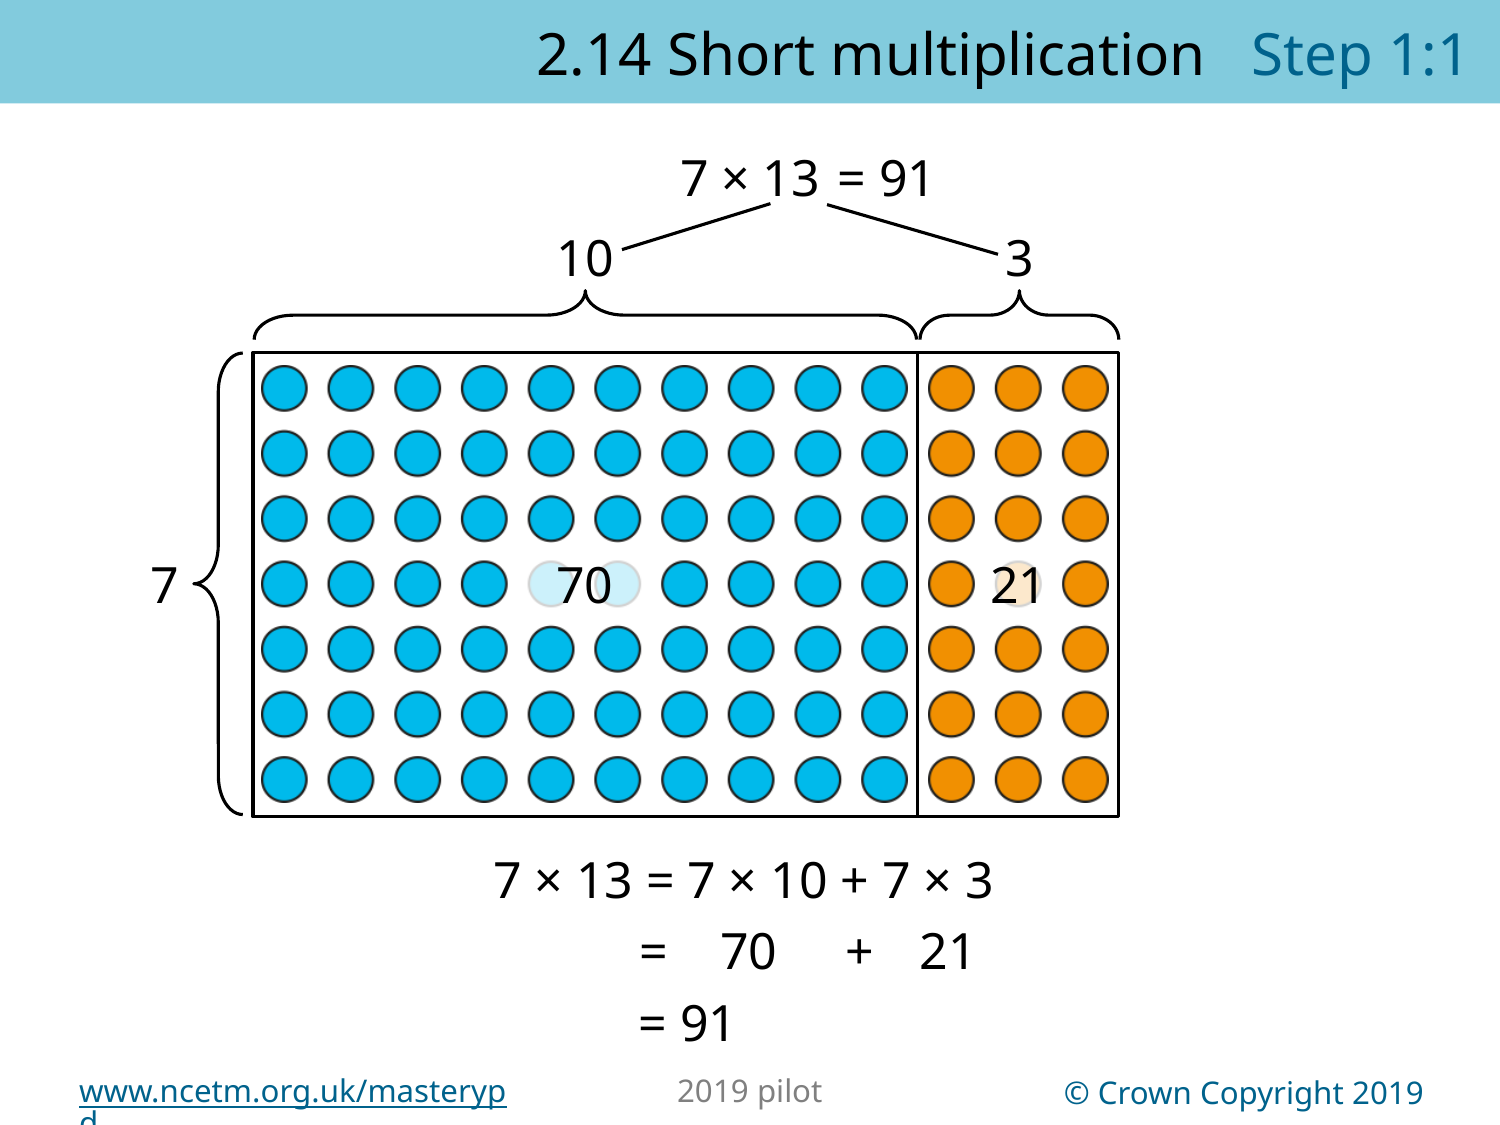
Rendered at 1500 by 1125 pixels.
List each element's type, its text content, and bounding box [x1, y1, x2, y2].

text_box 3 [990, 218, 1049, 294]
text_box 7 × 13 = 7 × 10 + 7 × 3 [478, 841, 1022, 917]
text_box = 91 [822, 139, 952, 207]
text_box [826, 204, 999, 255]
text_box = 91 [623, 998, 753, 1059]
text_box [252, 352, 1119, 818]
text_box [621, 203, 771, 250]
text_box 7 × 13 [664, 139, 822, 215]
text_box [254, 290, 917, 340]
text_box 7 [135, 545, 195, 621]
text_box [193, 353, 243, 815]
list 2.14 Short multiplication Step 1:1 [0, 0, 1500, 104]
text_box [620, 912, 991, 989]
text_box [920, 290, 1119, 340]
text_box 10 [541, 218, 629, 294]
